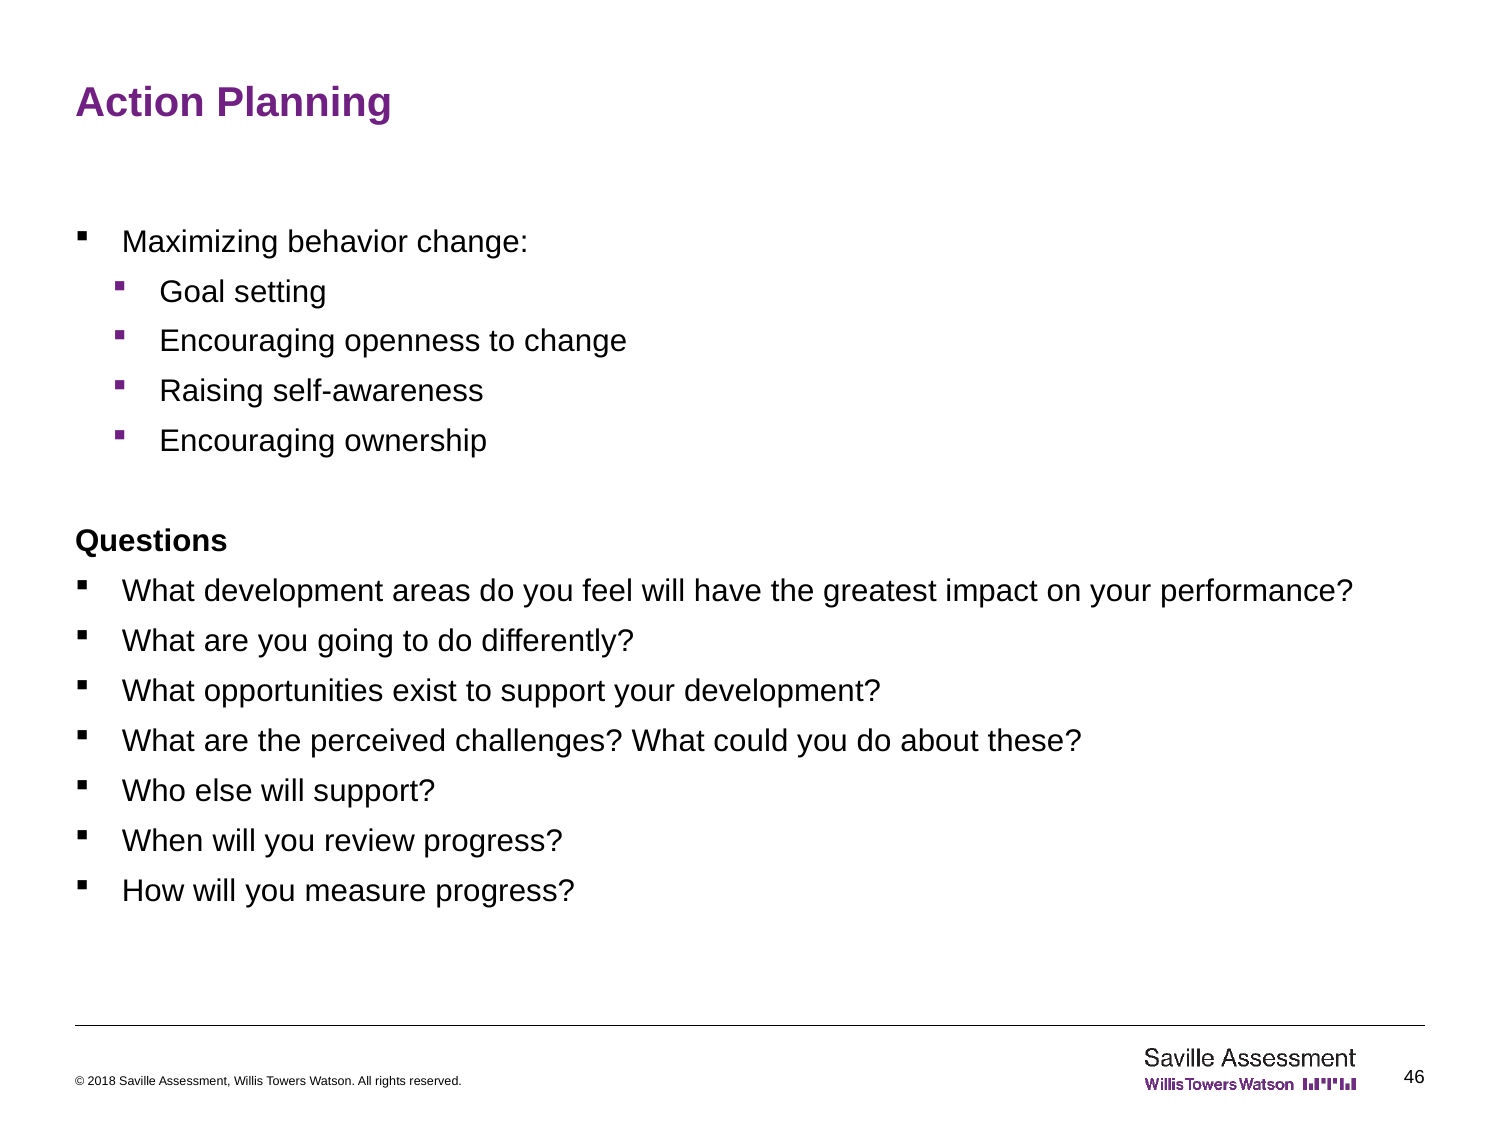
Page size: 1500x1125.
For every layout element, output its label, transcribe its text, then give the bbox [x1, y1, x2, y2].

picture [1133, 1036, 1367, 1101]
title Action Planning [75, 75, 1425, 126]
list Maximizing behavior change: Goal setting Encouraging openness to change Raising self-awareness Encouraging ownership Questions What development areas do you feel will have the greatest impact on your performance? What are you going to do differently? What opportunities exist to support your development? What are the perceived challenges? What could you do about these? Who else will support? When will you review progress? How will you measure progress? [75, 220, 1425, 1000]
slide_number 46 [1362, 1064, 1425, 1087]
footer © 2018 Saville Assessment, Willis Towers Watson. All rights reserved. [75, 1072, 941, 1088]
